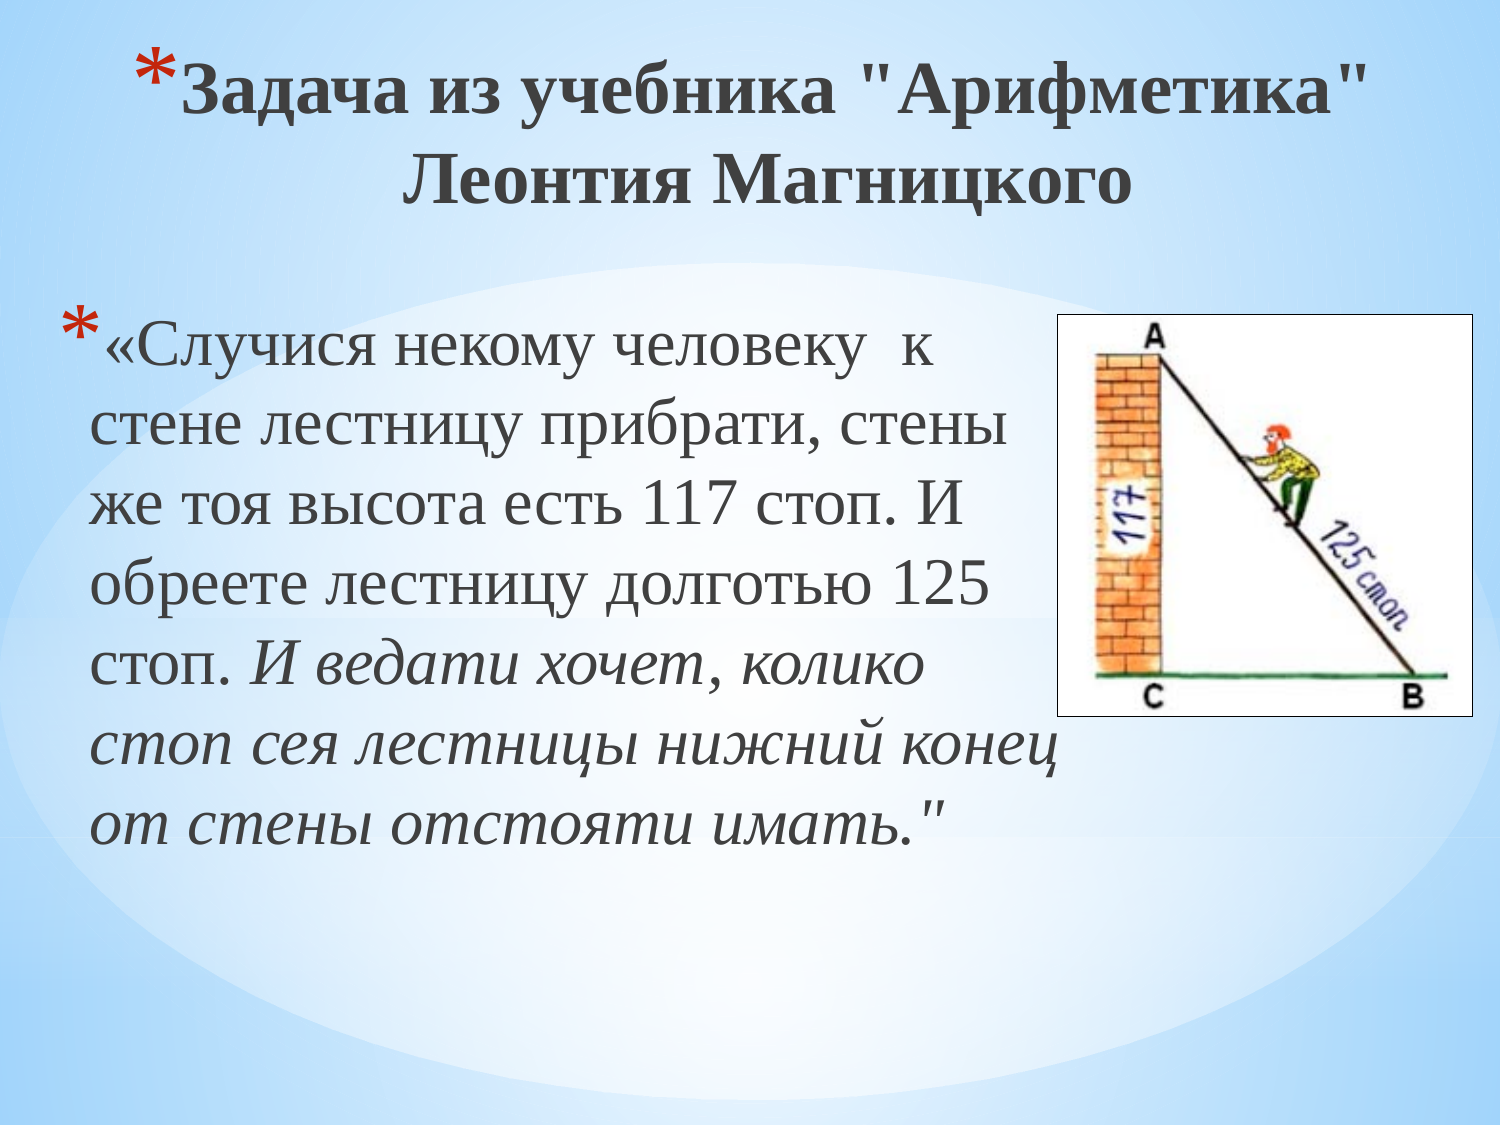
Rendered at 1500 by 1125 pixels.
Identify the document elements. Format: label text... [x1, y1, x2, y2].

title Задача из учебника "Арифметика" Леонтия Магницкого [41, 30, 1459, 219]
picture [1056, 314, 1473, 717]
list «Случися некому человеку к стене лестницу прибрати, стены же тоя высота есть 117 стоп. И обреете лестницу долготью 125 стоп. И ведати хочет, колико стоп сея лестницы нижний конец от стены отстояти имать." [37, 290, 1088, 905]
